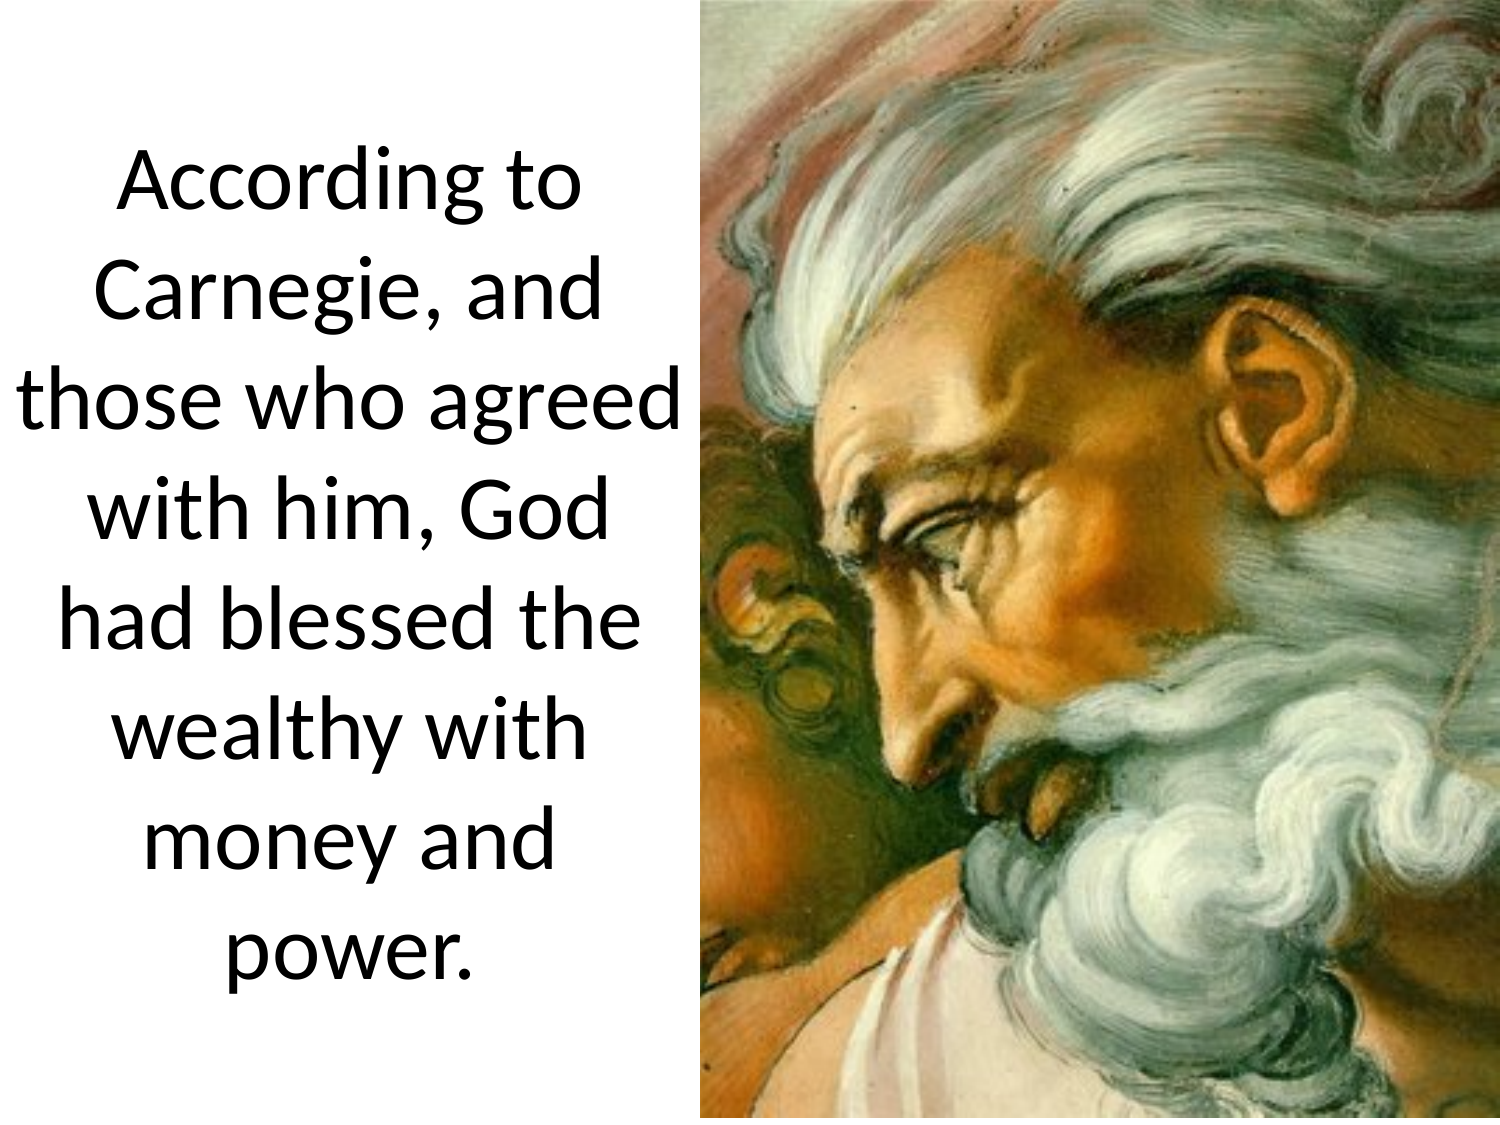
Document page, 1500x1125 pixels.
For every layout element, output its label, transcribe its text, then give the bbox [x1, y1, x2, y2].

picture [700, 0, 1500, 1118]
text_box According to Carnegie, and those who agreed with him, God had blessed the wealthy with money and power. [0, 110, 695, 1005]
